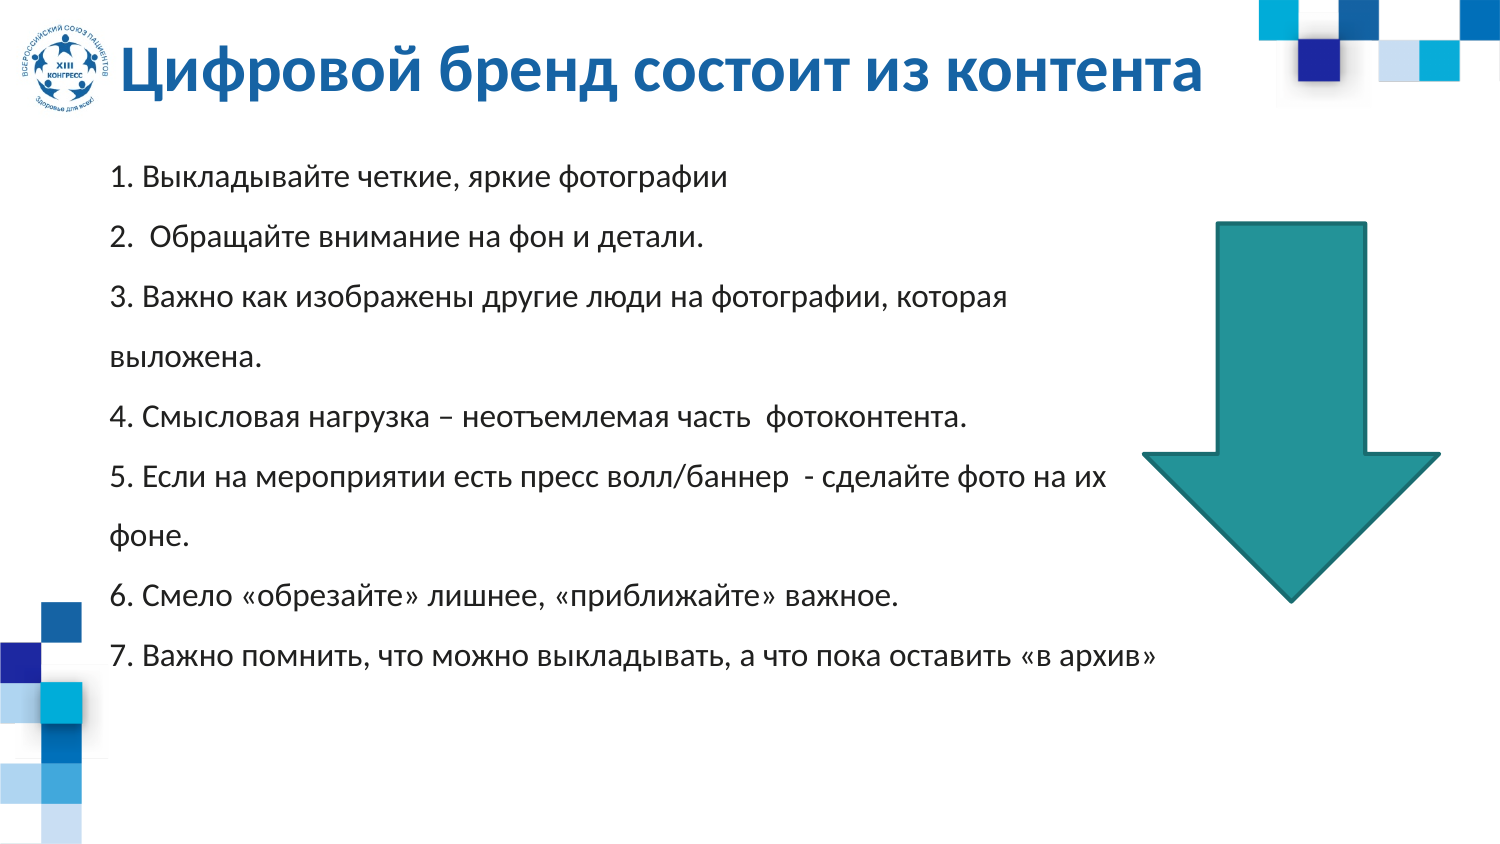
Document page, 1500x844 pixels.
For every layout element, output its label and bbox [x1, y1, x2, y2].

text_box [0, 0, 1500, 844]
